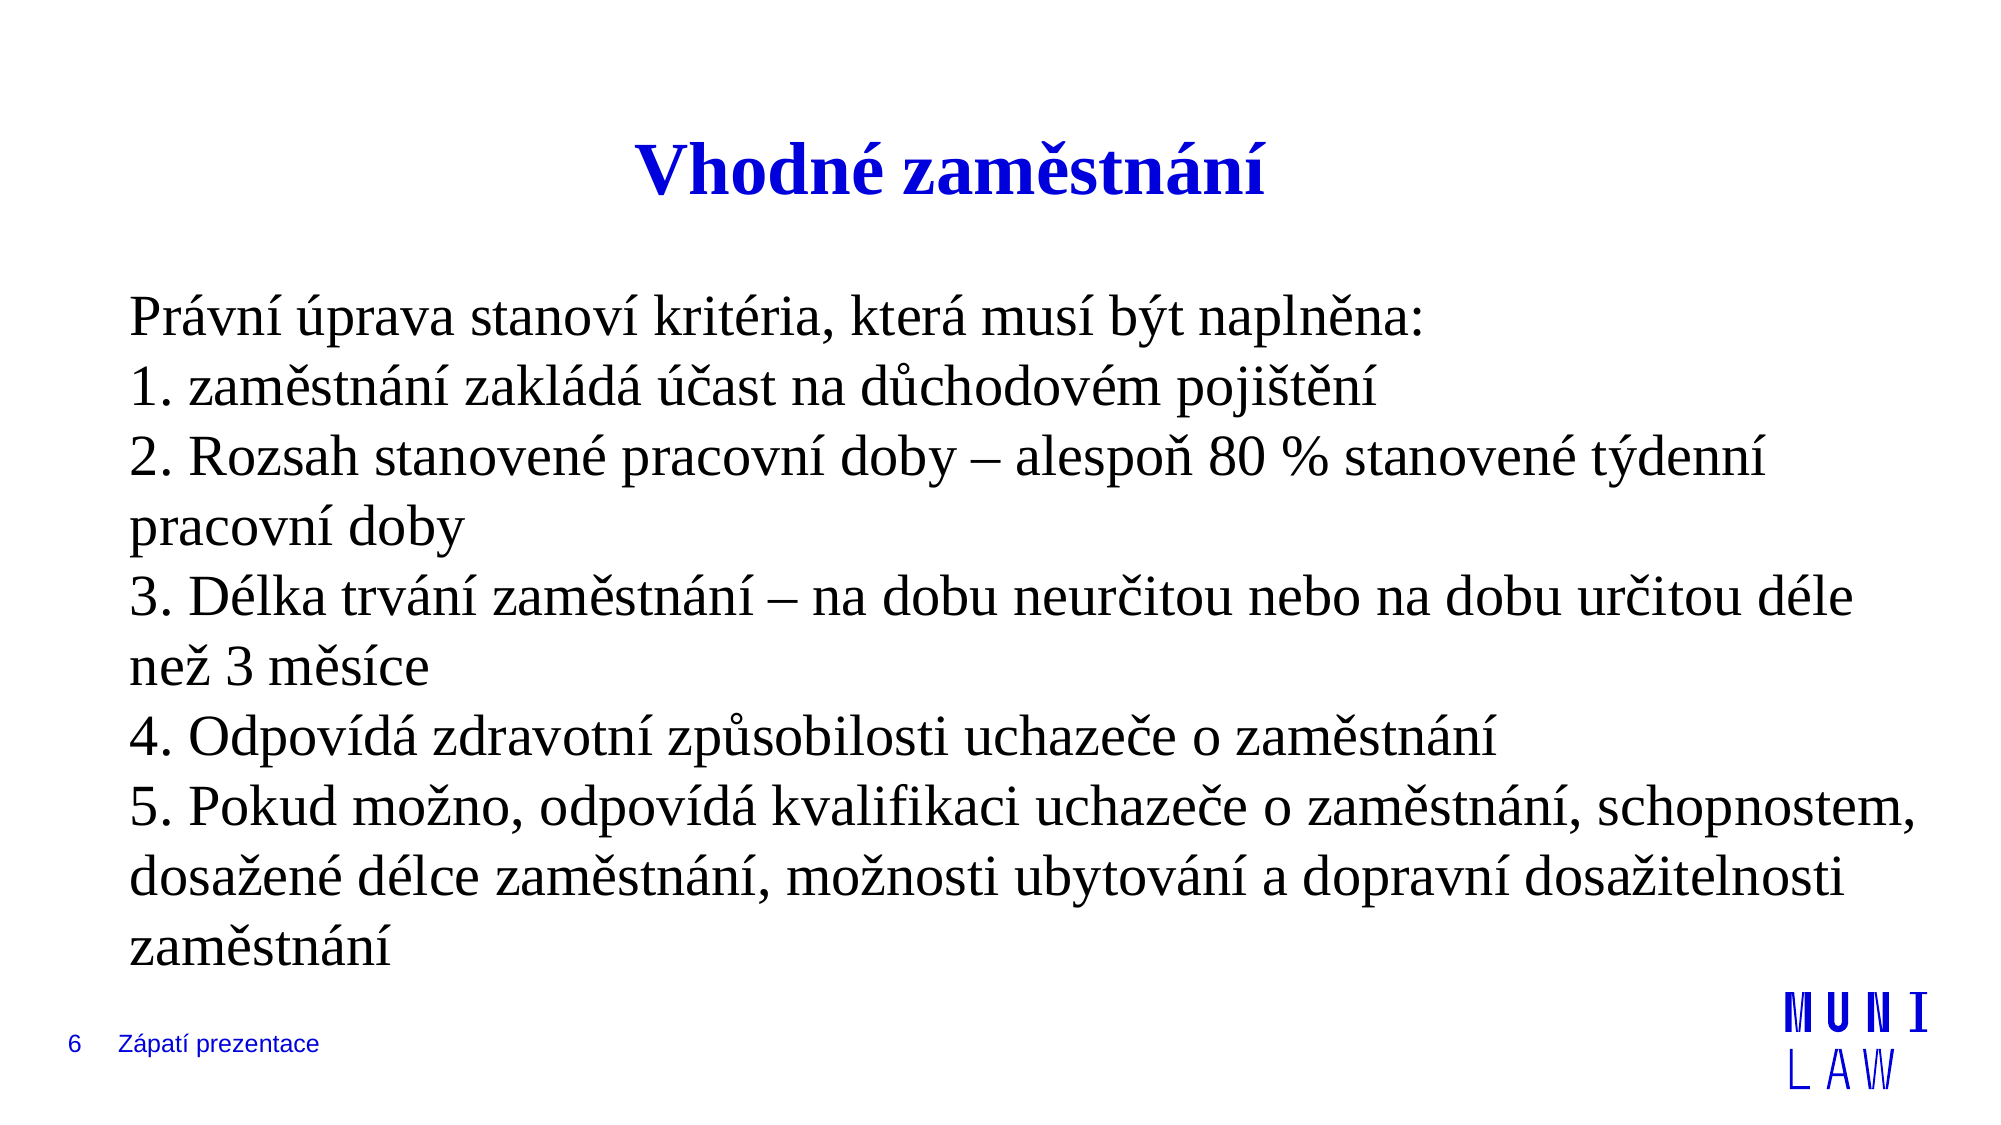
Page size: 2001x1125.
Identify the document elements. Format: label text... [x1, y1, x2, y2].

title Vhodné zaměstnání [67, 126, 1832, 201]
list Právní úprava stanoví kritéria, která musí být naplněna: 1. zaměstnání zakládá účast na důchodovém pojištění 2. Rozsah stanovené pracovní doby – alespoň 80 % stanovené týdenní pracovní doby 3. Délka trvání zaměstnání – na dobu neurčitou nebo na dobu určitou déle než 3 měsíce 4. Odpovídá zdravotní způsobilosti uchazeče o zaměstnání 5. Pokud možno, odpovídá kvalifikaci uchazeče o zaměstnání, schopnostem, dosažené délce zaměstnání, možnosti ubytování a dopravní dosažitelnosti zaměstnání [118, 277, 1933, 1125]
slide_number 6 [67, 1021, 110, 1063]
